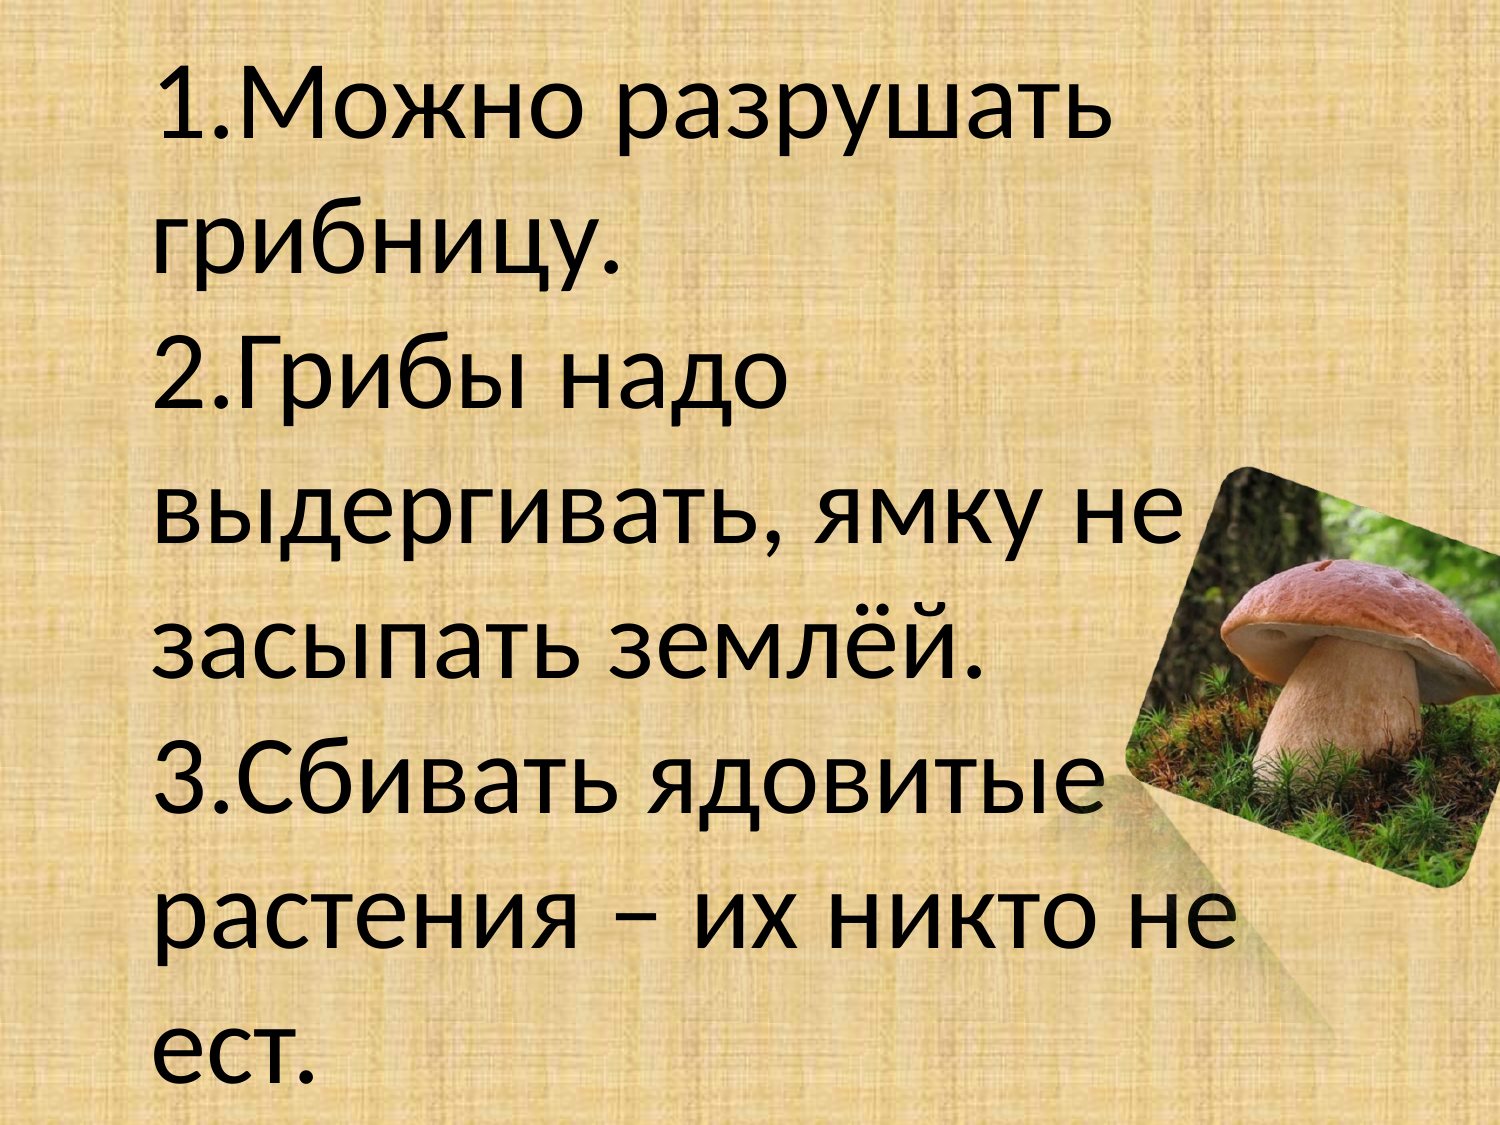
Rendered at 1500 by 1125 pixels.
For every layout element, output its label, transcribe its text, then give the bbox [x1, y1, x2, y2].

picture [0, 0, 1500, 1125]
text_box 1.Можно разрушать грибницу. 2.Грибы надо выдергивать, ямку не засыпать землёй. 3.Сбивать ядовитые растения – их никто не ест. [135, 19, 1341, 1114]
